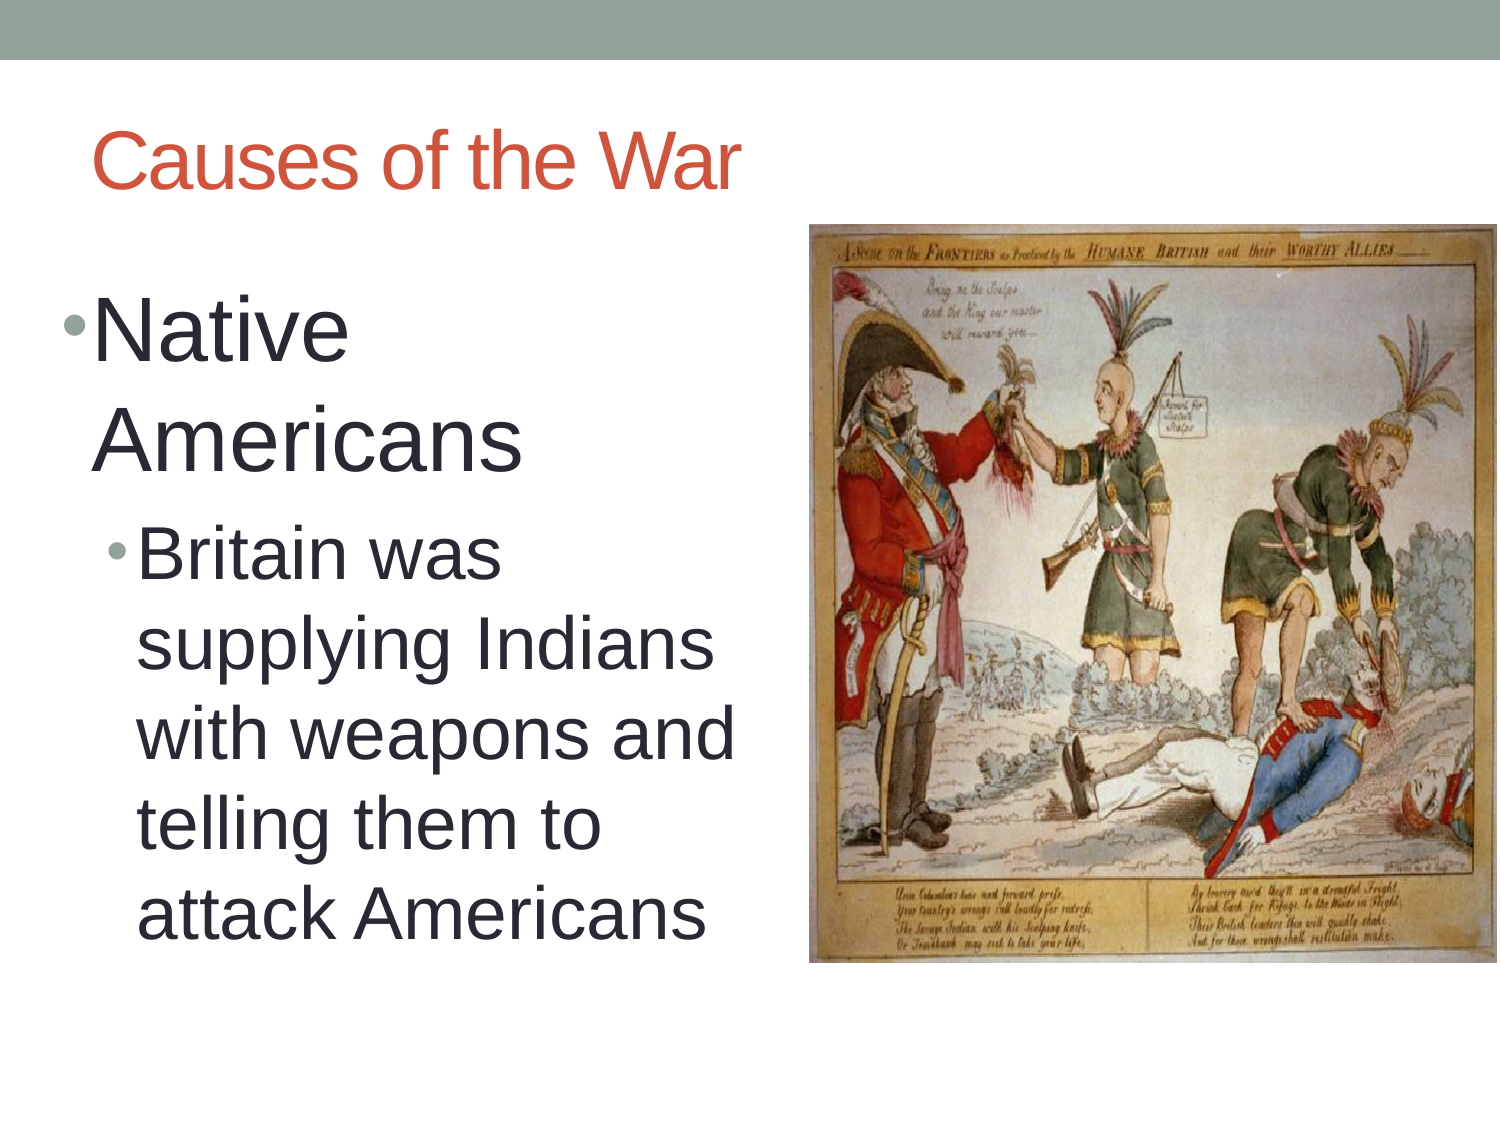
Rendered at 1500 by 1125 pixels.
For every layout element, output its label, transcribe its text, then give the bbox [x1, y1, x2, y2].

picture [808, 224, 1497, 963]
title Causes of the War [75, 62, 1228, 250]
list Native Americans Britain was supplying Indians with weapons and telling them to attack Americans [46, 262, 805, 920]
